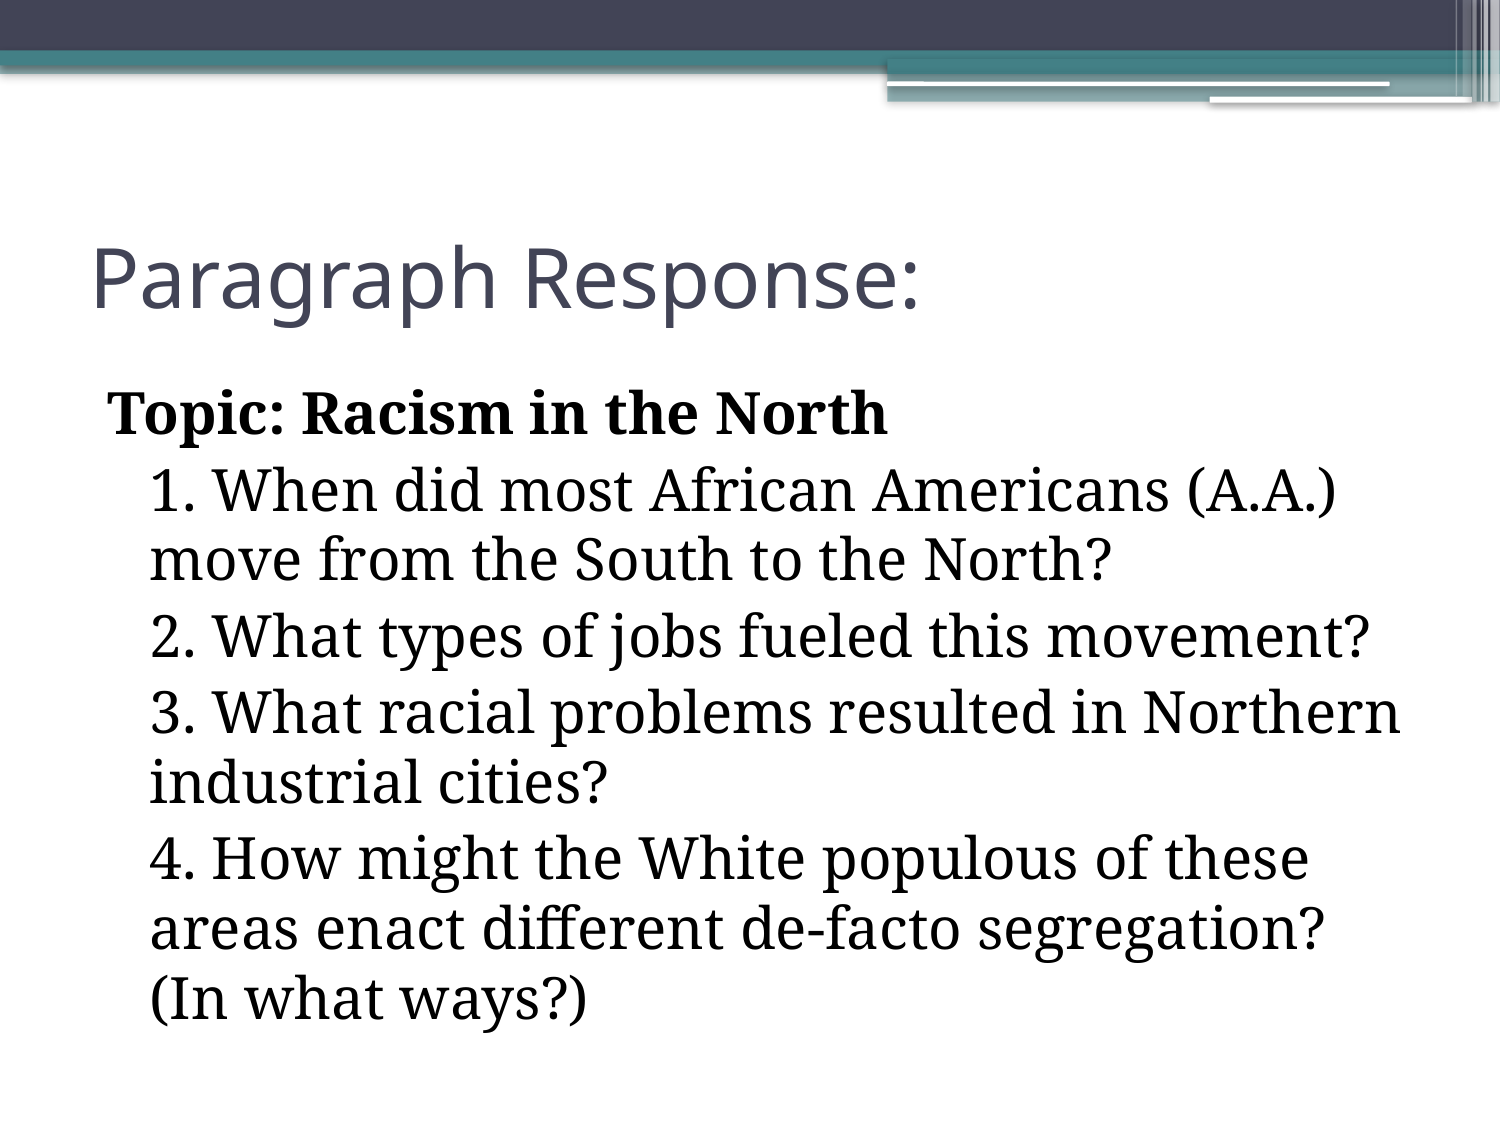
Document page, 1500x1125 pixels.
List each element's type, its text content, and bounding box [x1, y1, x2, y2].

list Topic: Racism in the North 1. When did most African Americans (A.A.) move from the South to the North? 2. What types of jobs fueled this movement? 3. What racial problems resulted in Northern industrial cities? 4. How might the White populous of these areas enact different de-facto segregation? (In what ways?) [75, 368, 1425, 1079]
title Paragraph Response: [75, 187, 1425, 363]
